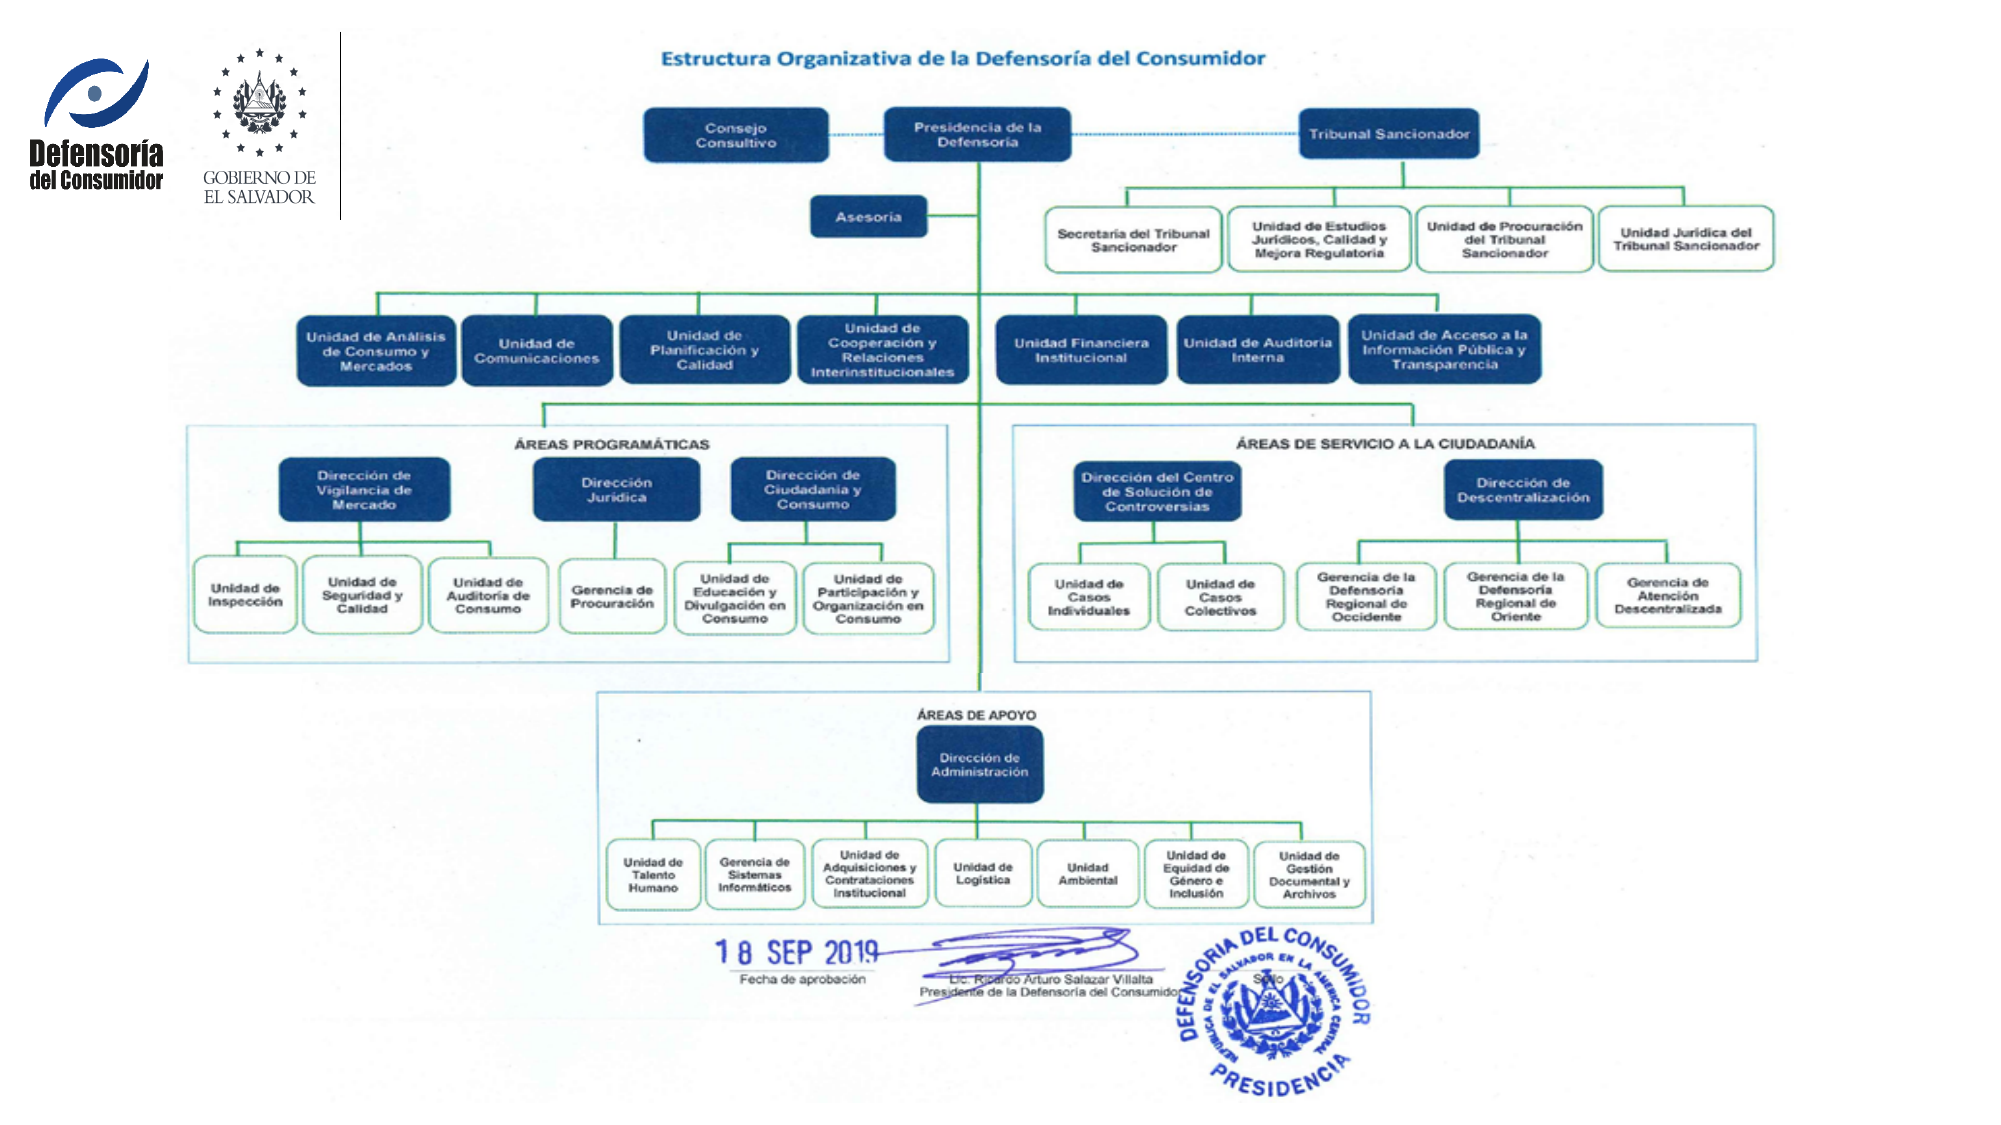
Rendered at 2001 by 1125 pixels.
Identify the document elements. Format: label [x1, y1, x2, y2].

text_box [25, 31, 341, 220]
picture [166, 0, 1794, 1104]
